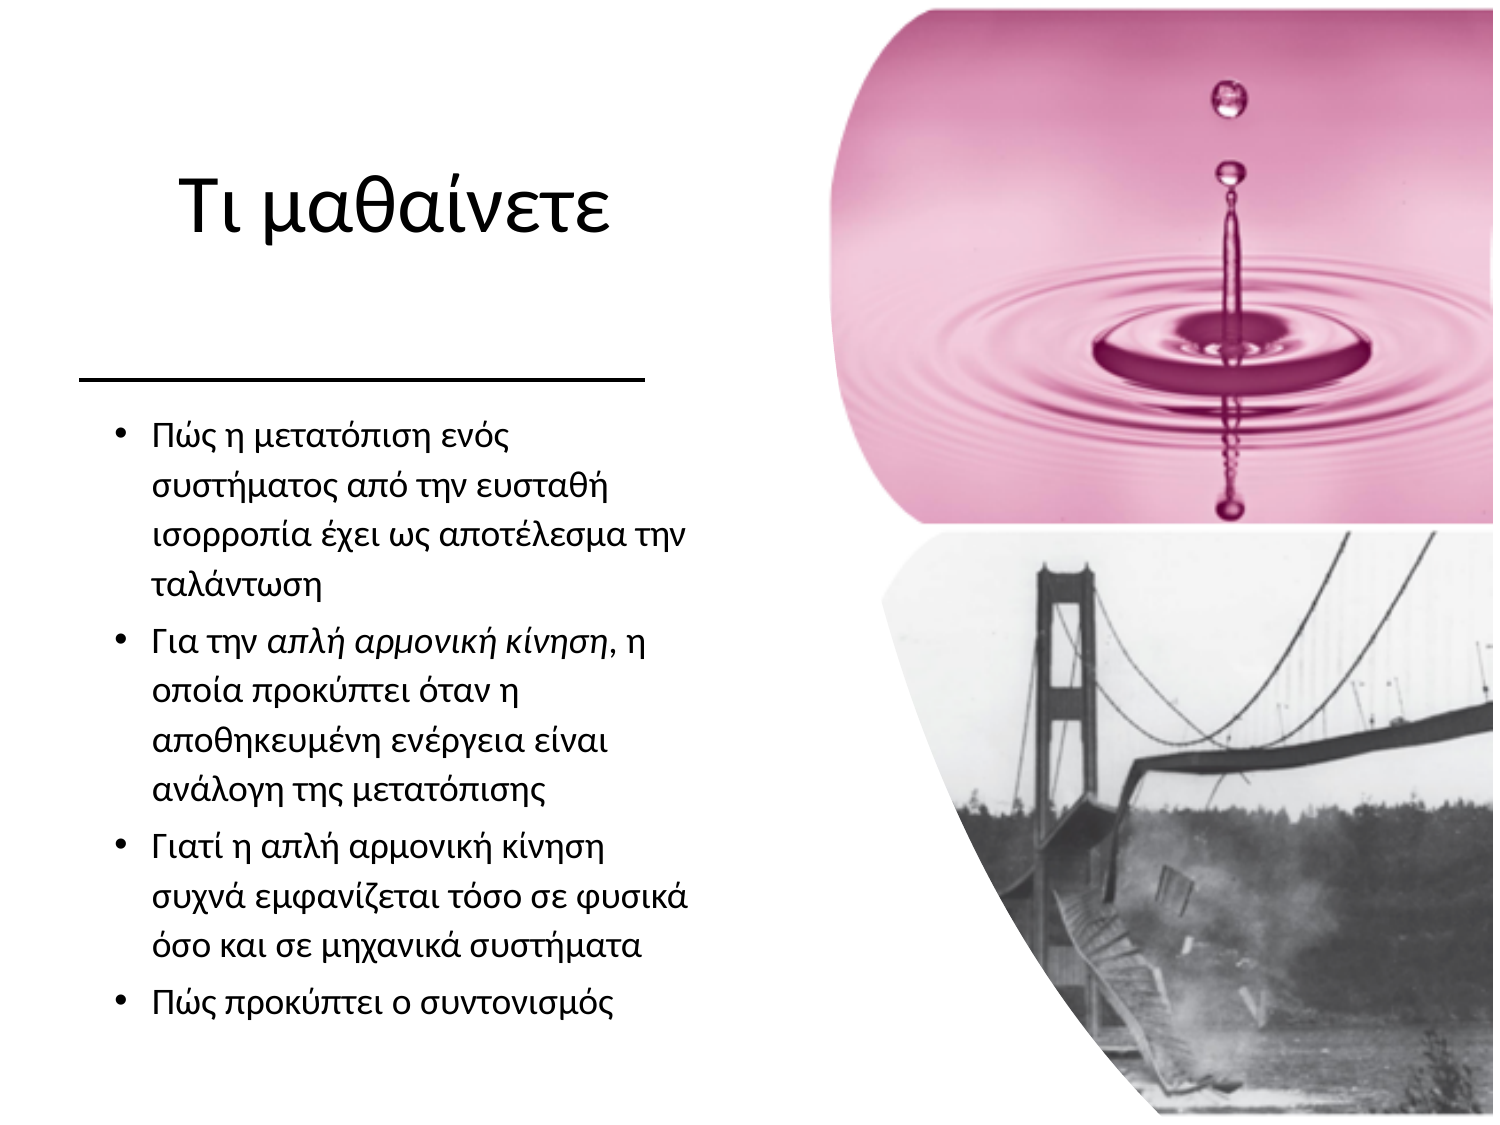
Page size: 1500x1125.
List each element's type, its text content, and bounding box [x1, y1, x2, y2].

title Τι μαθαίνετε [80, 59, 711, 338]
list Πώς η μετατόπιση ενός συστήματος από την ευσταθή ισορροπία έχει ως αποτέλεσμα την ταλάντωση Για την απλή αρμονική κίνηση, η οποία προκύπτει όταν η αποθηκευμένη ενέργεια είναι ανάλογη της μετατόπισης Γιατί η απλή αρμονική κίνηση συχνά εμφανίζεται τόσο σε φυσικά όσο και σε μηχανικά συστήματα Πώς προκύπτει ο συντονισμός [80, 398, 711, 1100]
picture [823, 1, 1494, 1125]
